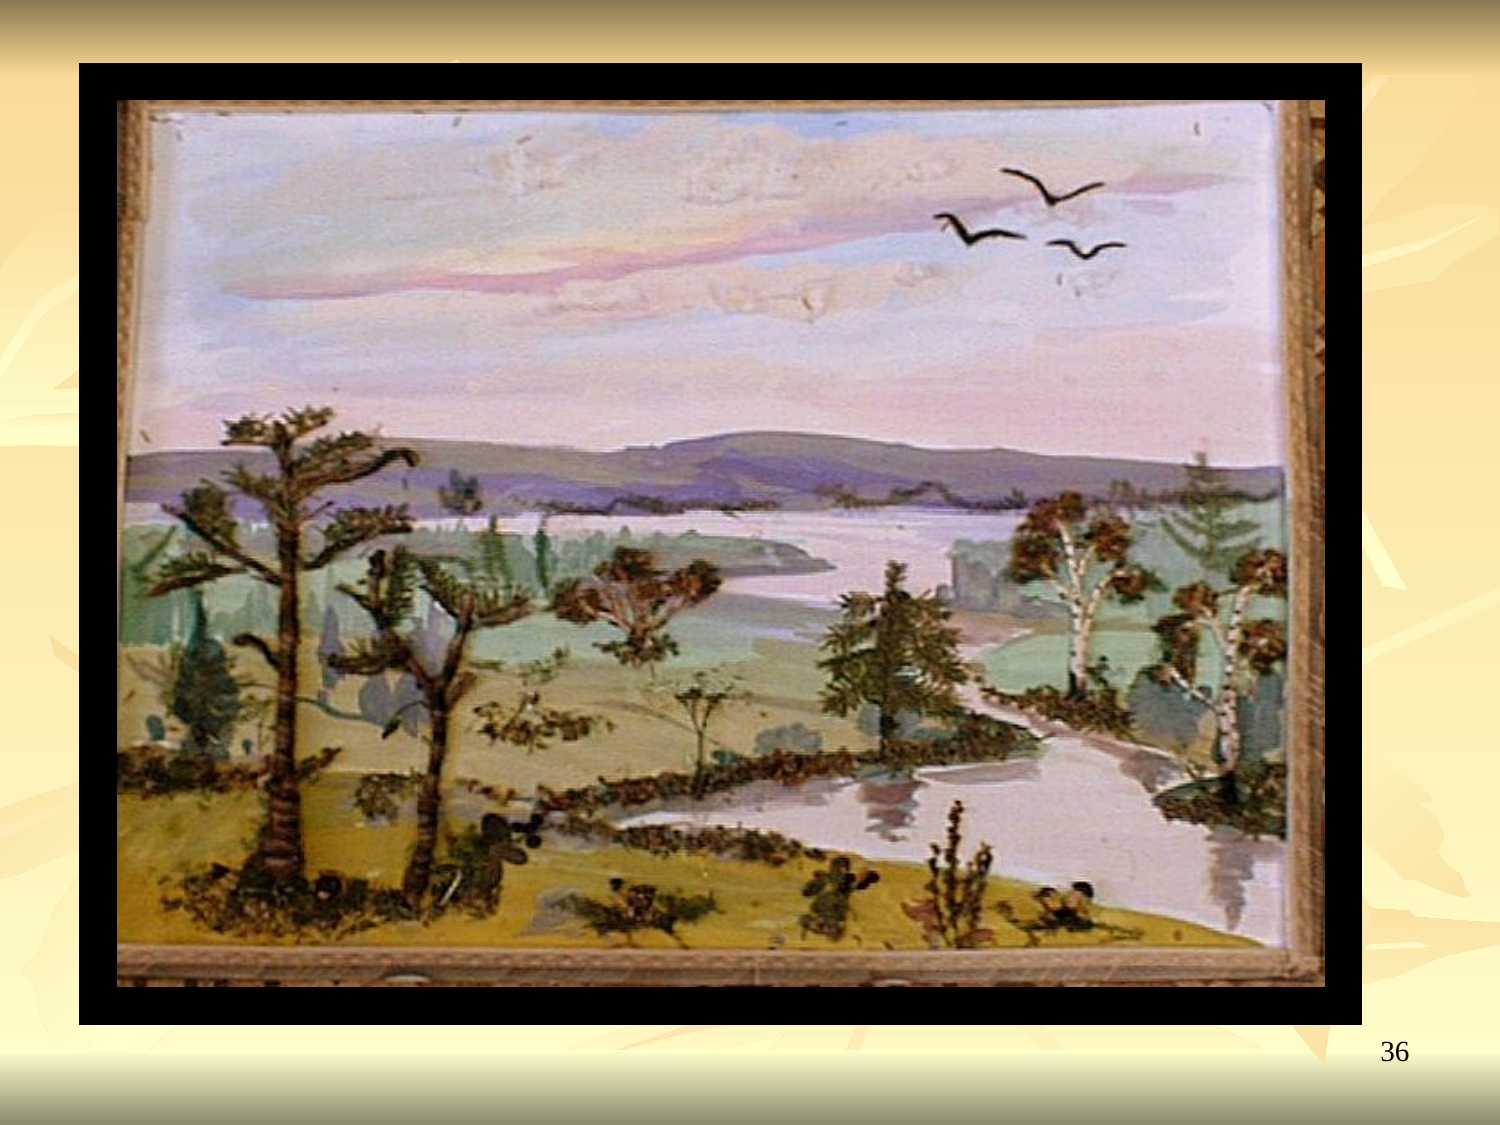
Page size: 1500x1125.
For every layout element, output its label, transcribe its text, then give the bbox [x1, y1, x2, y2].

slide_number 36 [1074, 1024, 1426, 1101]
picture [116, 99, 1326, 988]
